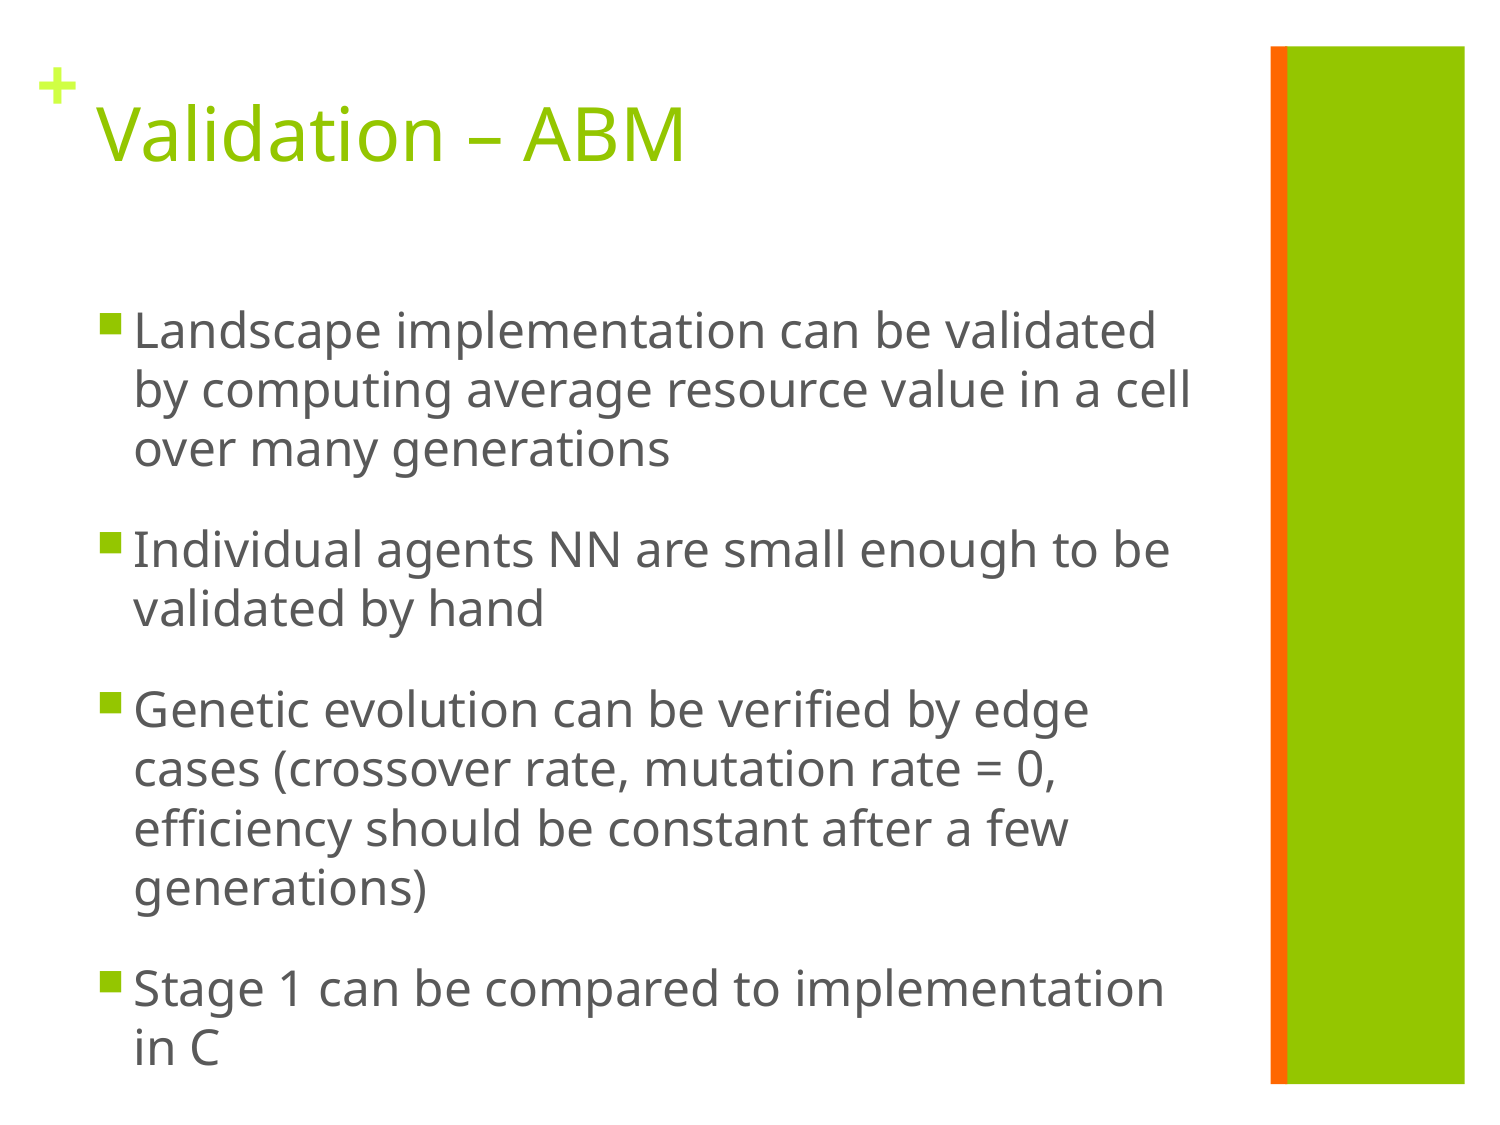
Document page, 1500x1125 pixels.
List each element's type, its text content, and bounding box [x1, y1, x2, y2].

title Validation – ABM [81, 79, 1322, 263]
list Landscape implementation can be validated by computing average resource value in a cell over many generations Individual agents NN are small enough to be validated by hand Genetic evolution can be verified by edge cases (crossover rate, mutation rate = 0, efficiency should be constant after a few generations) Stage 1 can be compared to implementation in C [81, 291, 1235, 1085]
